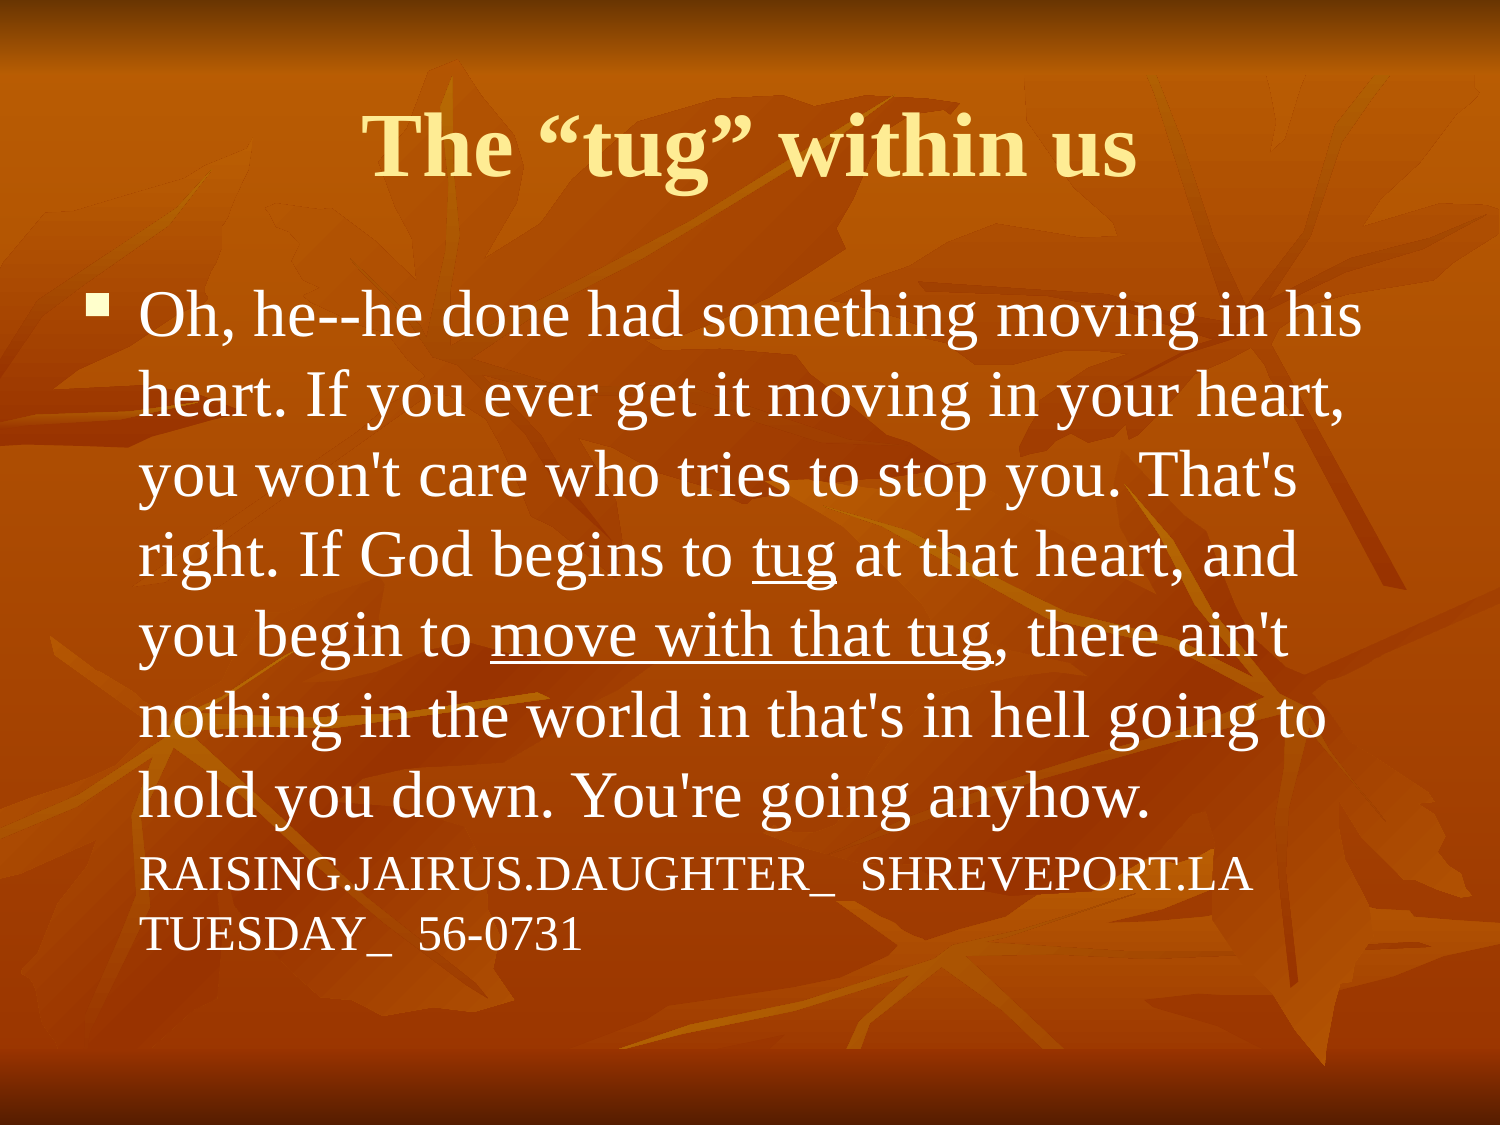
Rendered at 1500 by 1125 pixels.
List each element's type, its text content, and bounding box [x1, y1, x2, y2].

list Oh, he--he done had something moving in his heart. If you ever get it moving in your heart, you won't care who tries to stop you. That's right. If God begins to tug at that heart, and you begin to move with that tug, there ain't nothing in the world in that's in hell going to hold you down. You're going anyhow. RAISING.JAIRUS.DAUGHTER_ SHREVEPORT.LA TUESDAY_ 56-0731 [74, 261, 1426, 1007]
title The “tug” within us [74, 45, 1426, 234]
